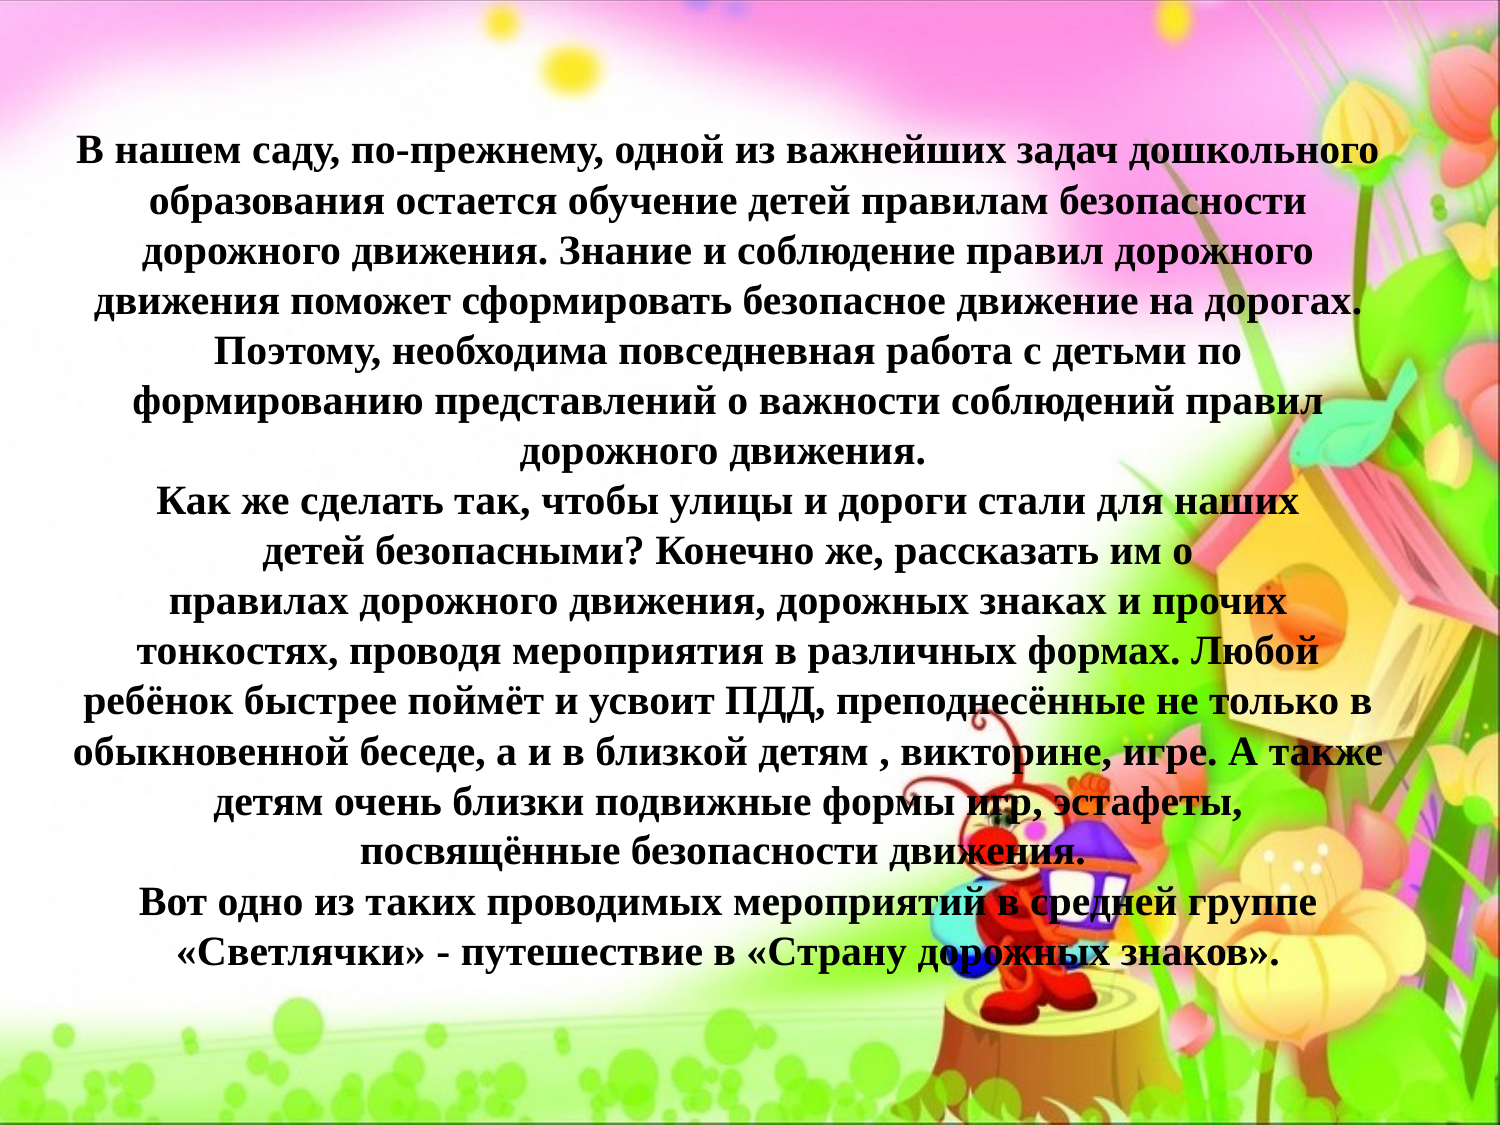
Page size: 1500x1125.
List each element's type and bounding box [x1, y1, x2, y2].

list [0, 0, 1500, 1125]
